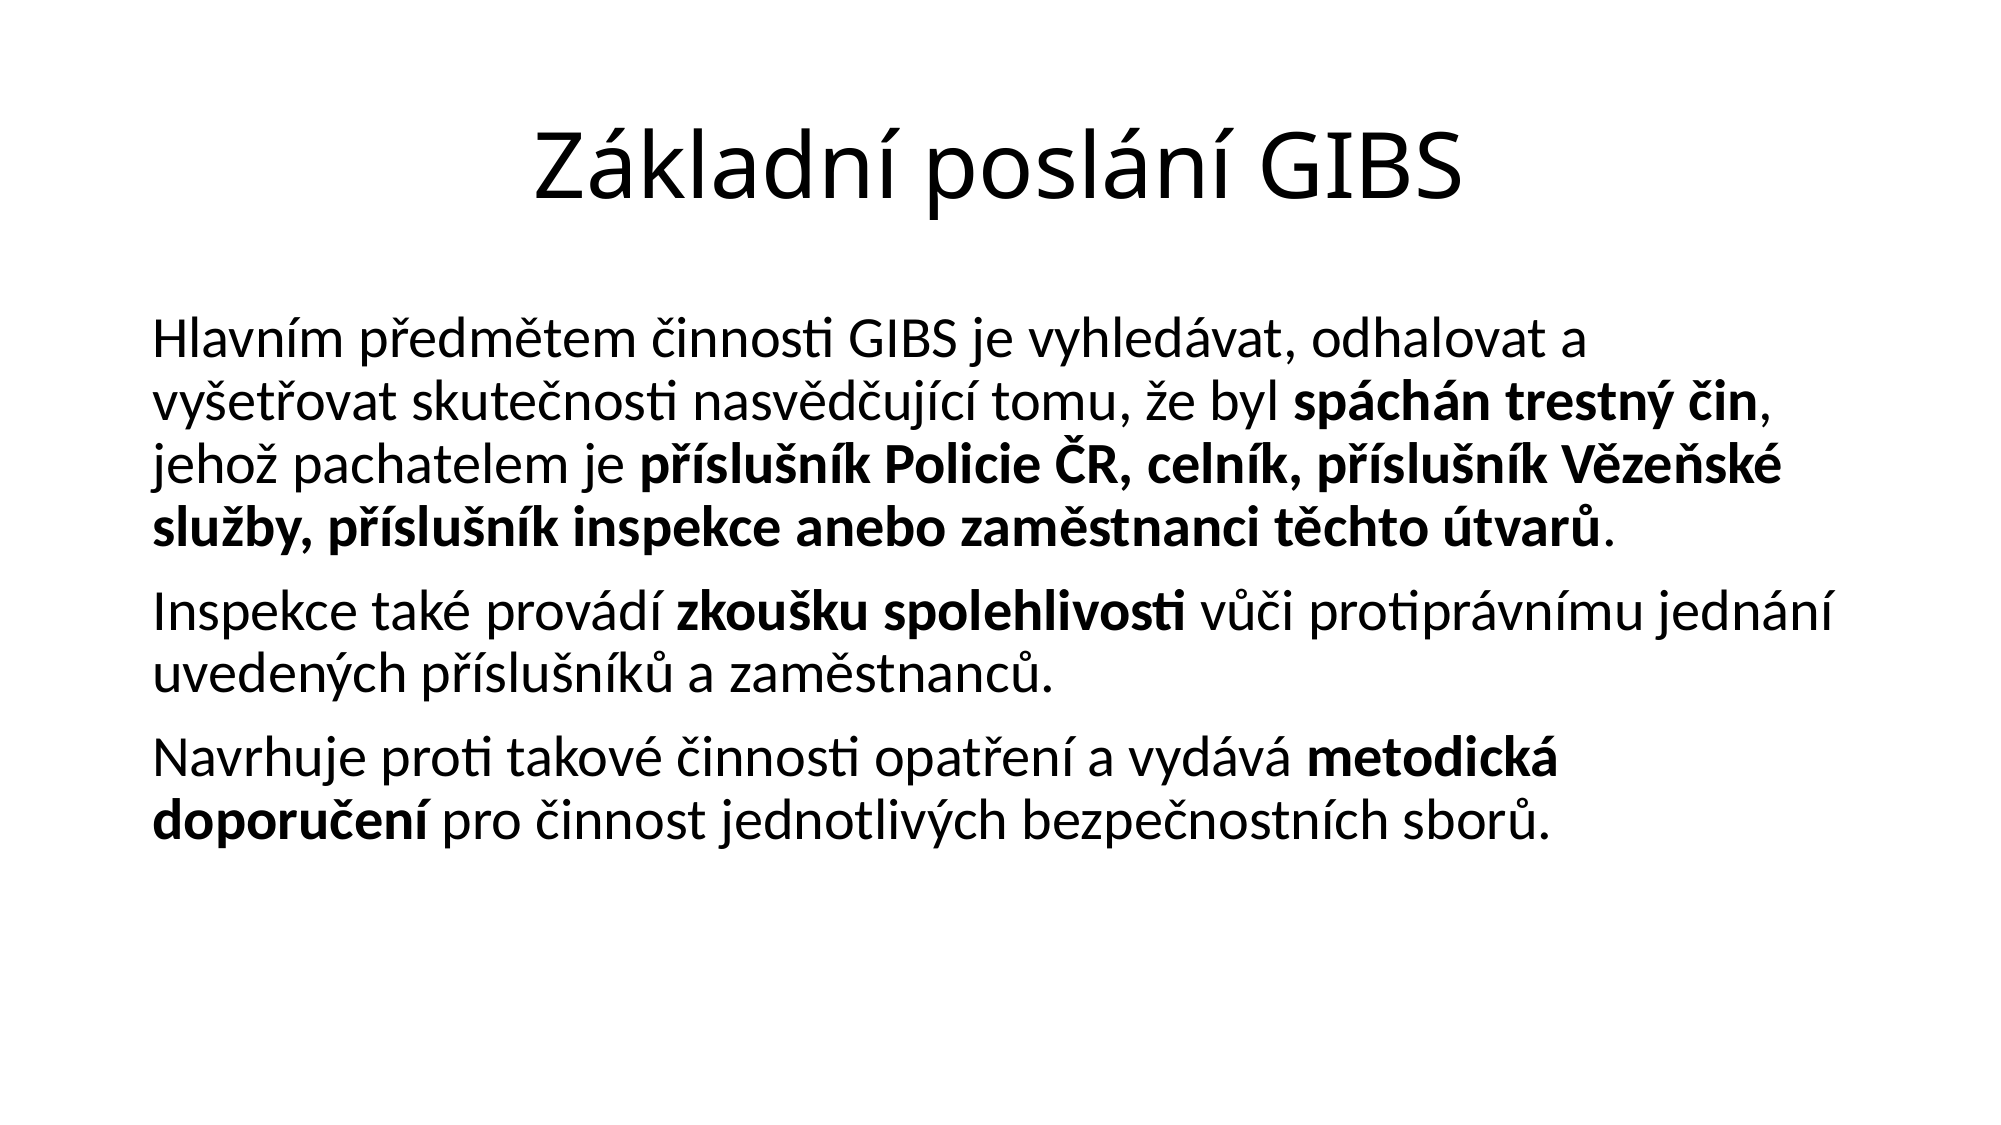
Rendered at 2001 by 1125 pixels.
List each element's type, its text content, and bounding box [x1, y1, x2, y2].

title Základní poslání GIBS [137, 59, 1863, 278]
list Hlavním předmětem činnosti GIBS je vyhledávat, odhalovat a vyšetřovat skutečnosti nasvědčující tomu, že byl spáchán trestný čin, jehož pachatelem je příslušník Policie ČR, celník, příslušník Vězeňské služby, příslušník inspekce anebo zaměstnanci těchto útvarů. Inspekce také provádí zkoušku spolehlivosti vůči protiprávnímu jednání uvedených příslušníků a zaměstnanců. Navrhuje proti takové činnosti opatření a vydává metodická doporučení pro činnost jednotlivých bezpečnostních sborů. [137, 299, 1863, 1014]
